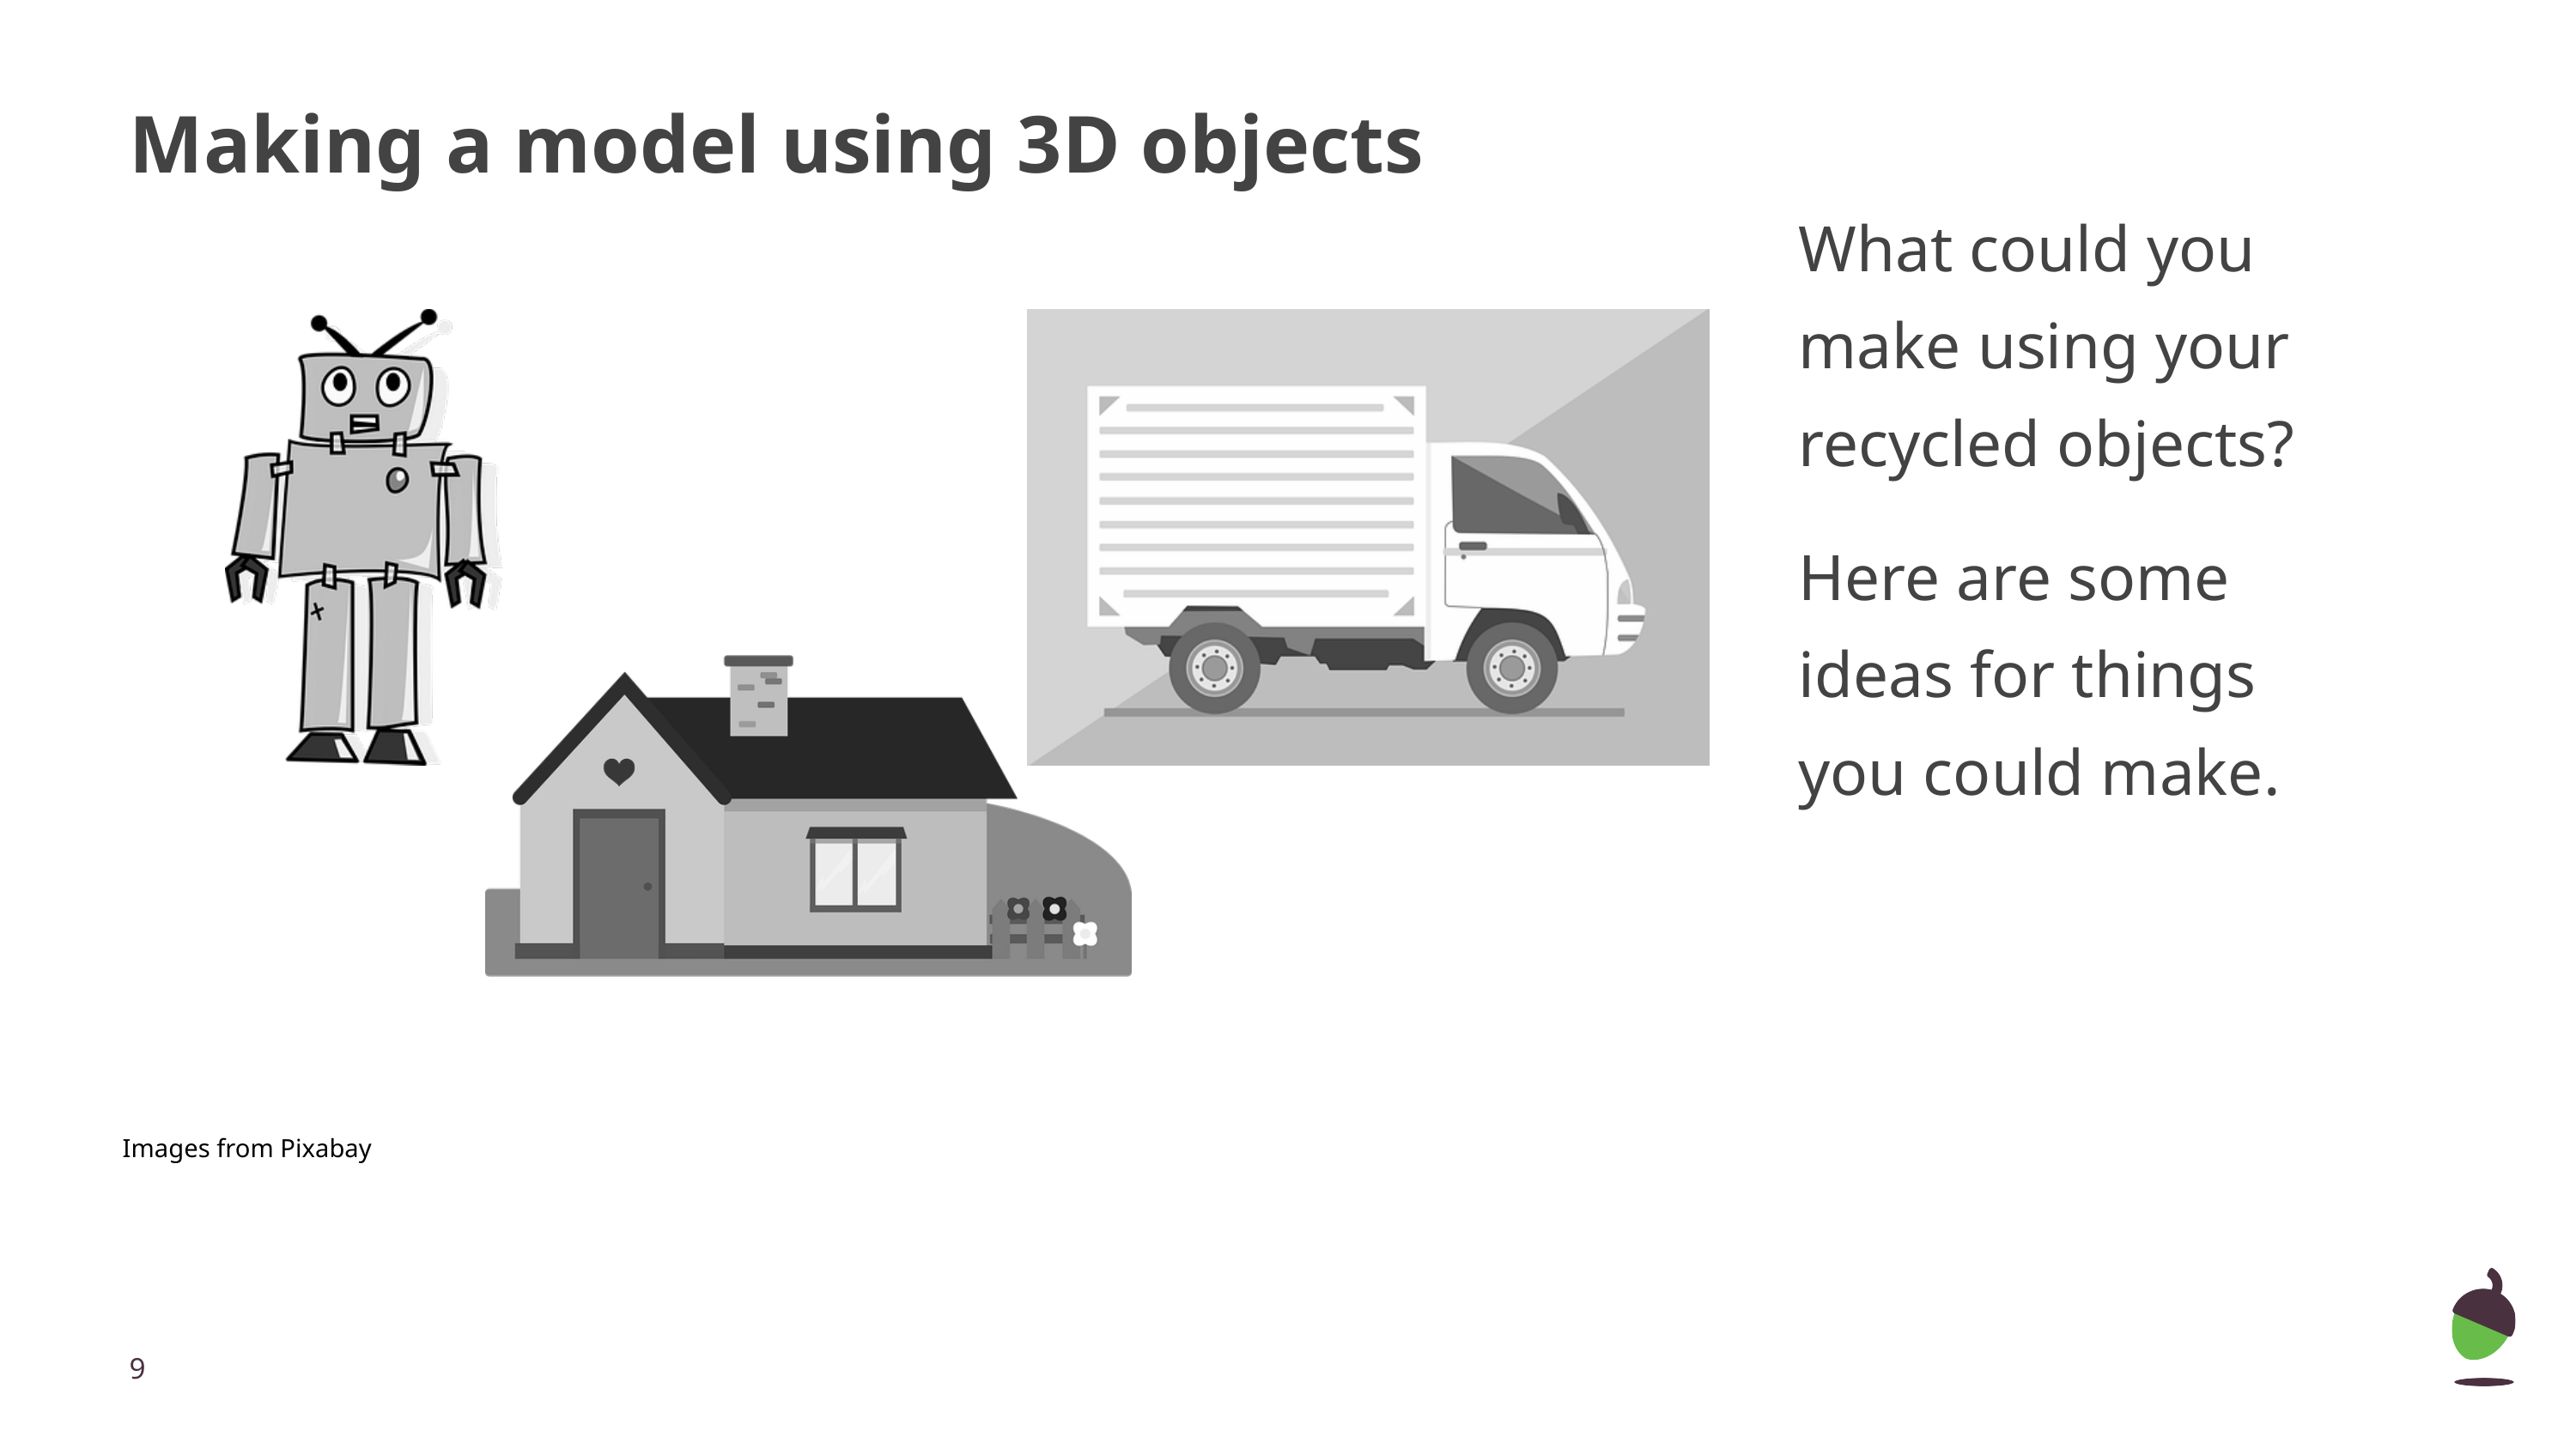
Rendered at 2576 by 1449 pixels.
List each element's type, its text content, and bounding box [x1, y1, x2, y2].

title Making a model using 3D objects [129, 80, 1990, 310]
slide_number ‹#› [129, 1361, 332, 1401]
picture [225, 309, 1710, 978]
text_box Images from Pixabay [109, 1119, 2178, 1361]
list What could you make using your recycled objects? Here are some ideas for things you could make. [1798, 186, 2357, 335]
picture [2451, 1268, 2516, 1386]
